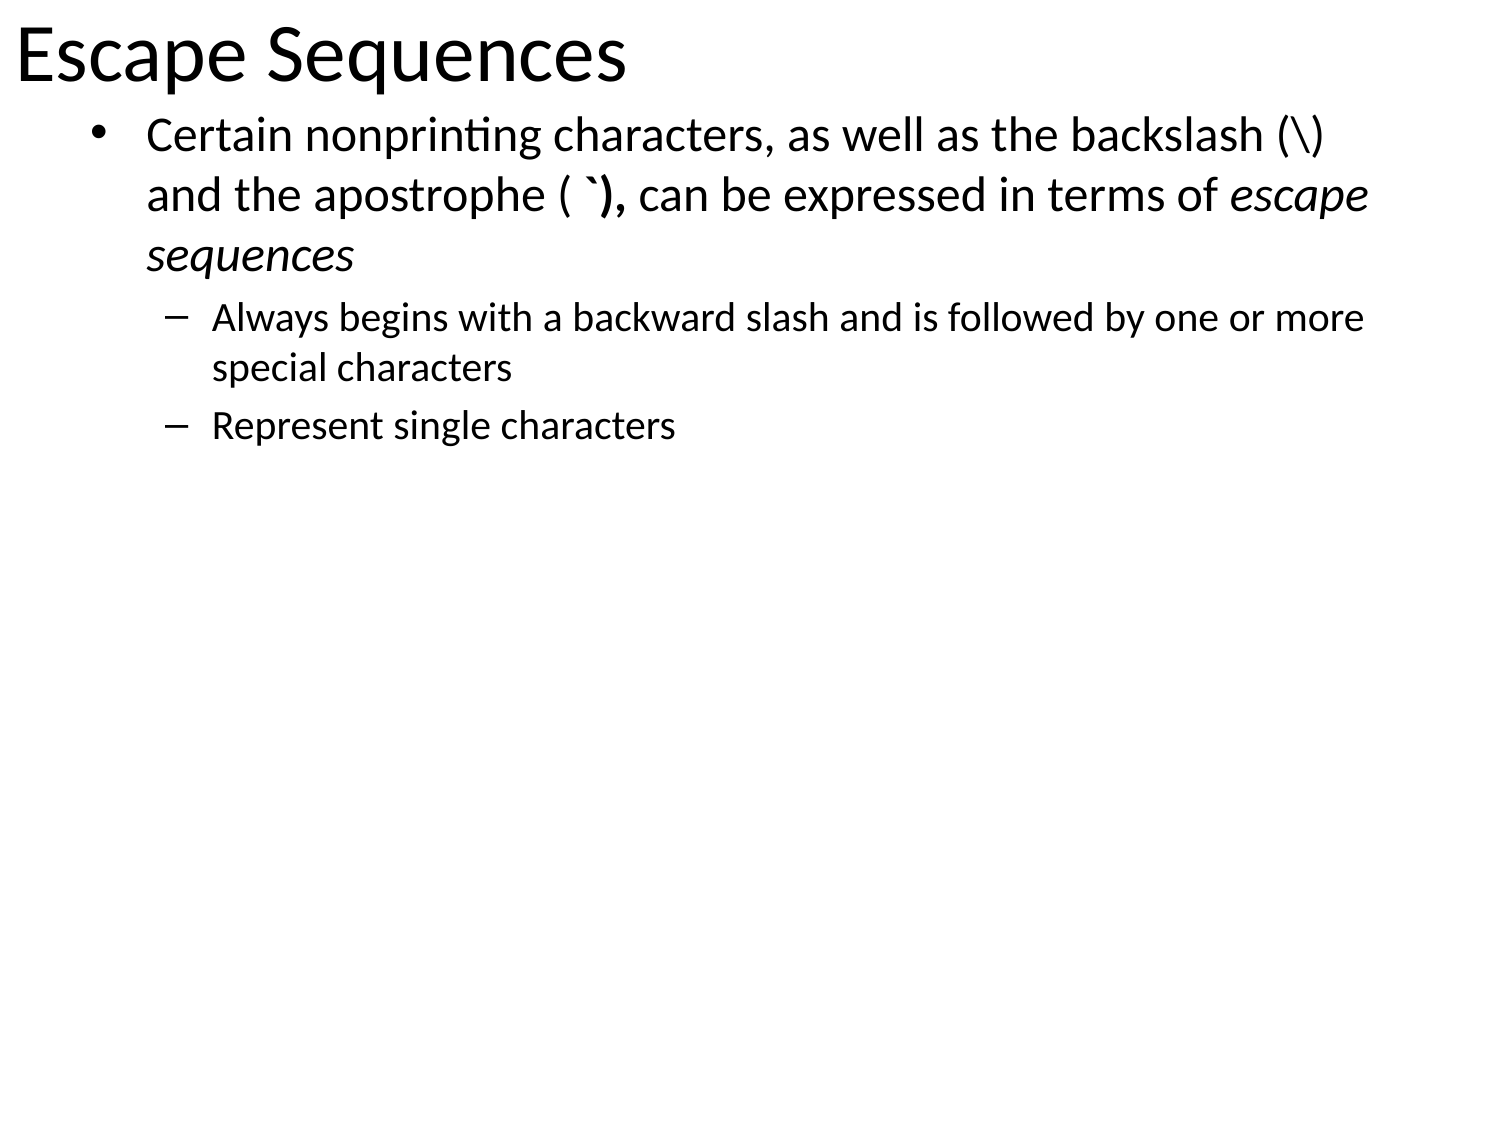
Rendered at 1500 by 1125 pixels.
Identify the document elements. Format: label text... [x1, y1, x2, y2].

list Certain nonprinting characters, as well as the backslash (\) and the apostrophe ( `), can be expressed in terms of escape sequences Always begins with a backward slash and is followed by one or more special characters Represent single characters [74, 93, 1426, 1006]
title Escape Sequences [0, 0, 1351, 96]
